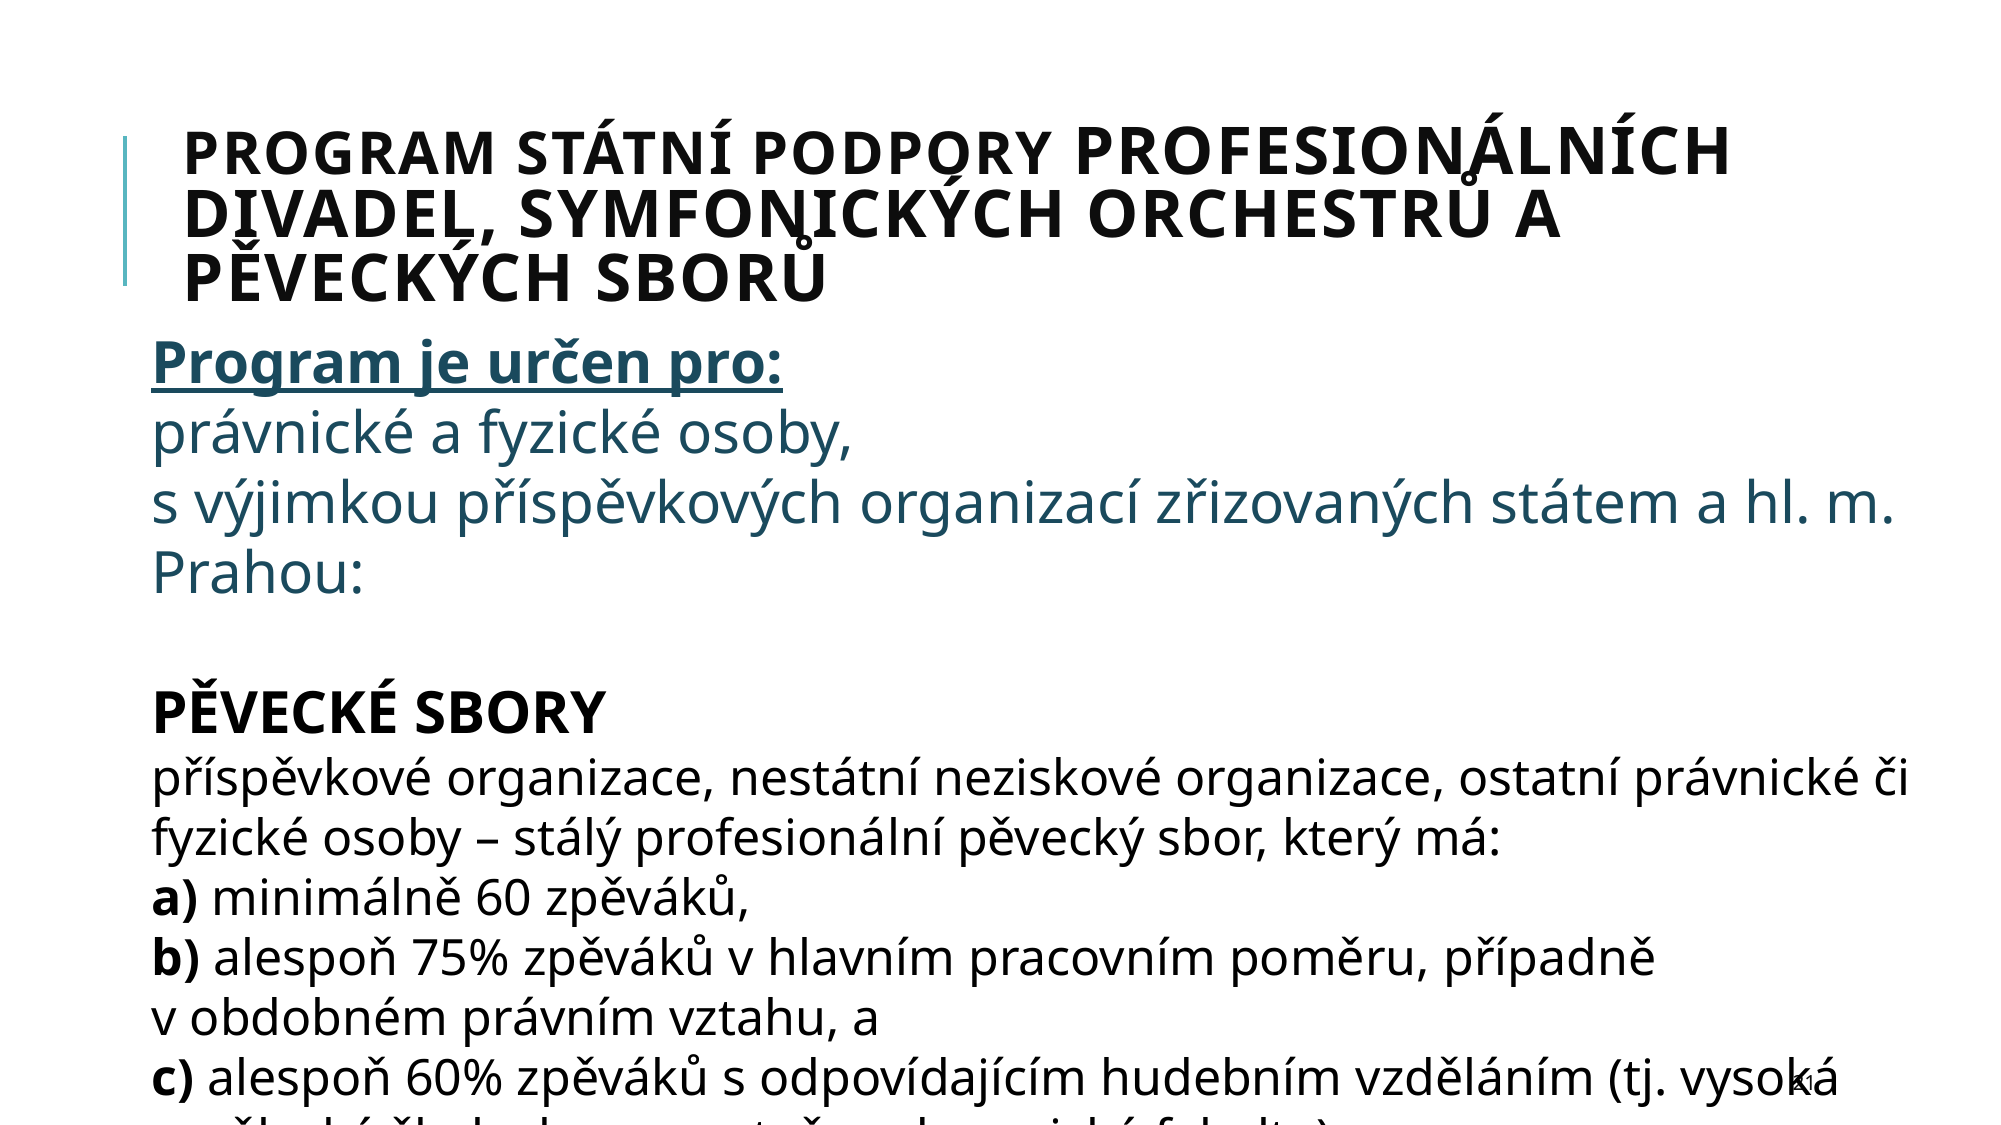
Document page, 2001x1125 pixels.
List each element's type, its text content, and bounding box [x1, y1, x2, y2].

title Program státní podpory profesionálních divadel, symfonických orchestrů a pěveckých sborů [168, 96, 1763, 318]
text_box Program je určen pro: právnické a fyzické osoby, s výjimkou příspěvkových organizací zřizovaných státem a hl. m. Prahou: PĚVECKÉ SBORY příspěvkové organizace, nestátní neziskové organizace, ostatní právnické či fyzické osoby – stálý profesionální pěvecký sbor, který má: a) minimálně 60 zpěváků, b) alespoň 75% zpěváků v hlavním pracovním poměru, případně v obdobném právním vztahu, a c) alespoň 60% zpěváků s odpovídajícím hudebním vzděláním (tj. vysoká umělecká škola, konzervatoř, pedagogická fakulta). [136, 318, 1972, 1125]
